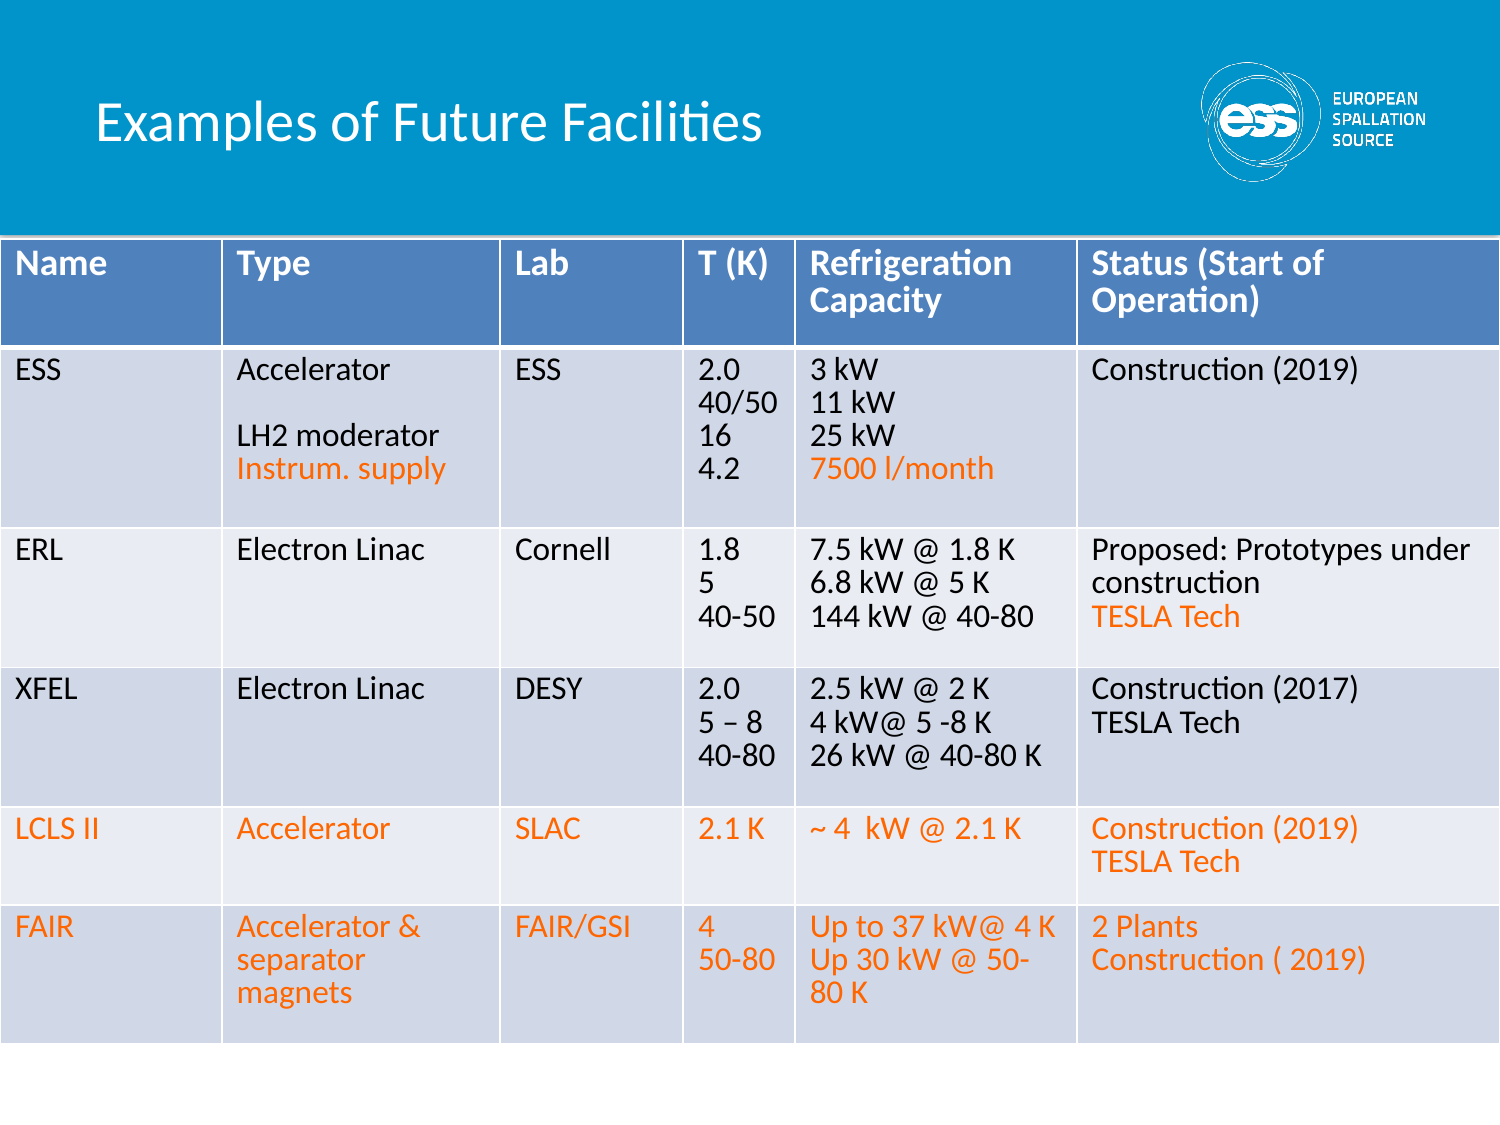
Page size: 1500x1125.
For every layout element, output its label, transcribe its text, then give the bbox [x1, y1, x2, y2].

title Examples of Future Facilities [94, 0, 1091, 237]
table_cell Cornell [501, 529, 682, 667]
picture [1388, 93, 1394, 104]
table_cell 1.8 5 40-50 [684, 529, 794, 667]
table_cell 2 Plants Construction ( 2019) [1078, 906, 1499, 1043]
table_cell Construction (2019) [1078, 350, 1499, 527]
table_cell ~ 4 kW @ 2.1 K [796, 808, 1076, 904]
table_cell ESS [1, 350, 221, 527]
table_cell 3 kW 11 kW 25 kW 7500 l/month [796, 350, 1076, 527]
picture [1334, 93, 1340, 104]
table_cell FAIR [1, 906, 221, 1043]
table_cell 2.0 5 – 8 40-80 [684, 668, 794, 806]
table_header Name [1, 240, 221, 345]
table_header Lab [501, 240, 682, 345]
table_cell Up to 37 kW@ 4 K Up 30 kW @ 50- 80 K [796, 906, 1076, 1043]
picture [1366, 134, 1374, 145]
table_cell Accelerator [223, 808, 499, 904]
table_cell FAIR/GSI [501, 906, 682, 1043]
table_header Refrigeration Capacity [796, 240, 1076, 345]
table_cell DESY [501, 668, 682, 806]
picture [1345, 93, 1351, 104]
table_cell ERL [1, 529, 221, 667]
table_cell 2.1 K [684, 808, 794, 904]
table_cell ESS [501, 350, 682, 527]
table_cell Construction (2017) TESLA Tech [1078, 668, 1499, 806]
picture [1408, 93, 1412, 104]
picture [1377, 93, 1385, 104]
picture [1368, 94, 1374, 104]
picture [1354, 135, 1362, 146]
table_cell Electron Linac [223, 668, 499, 806]
picture [1386, 134, 1392, 146]
table_cell Proposed: Prototypes under construction TESLA Tech [1078, 529, 1499, 667]
table_cell XFEL [1, 668, 221, 806]
table_cell LCLS II [1, 808, 221, 904]
table_cell 7.5 kW @ 1.8 K 6.8 kW @ 5 K 144 kW @ 40-80 [796, 529, 1076, 667]
table_header Type [223, 240, 499, 345]
table_header T (K) [684, 240, 794, 345]
table_cell Accelerator LH2 moderator Instrum. supply [223, 350, 499, 527]
picture [1381, 119, 1389, 124]
table_cell SLAC [501, 808, 682, 904]
table_cell Electron Linac [223, 529, 499, 667]
picture [1220, 104, 1299, 136]
picture [1355, 93, 1361, 104]
table_cell Accelerator & separator magnets [223, 906, 499, 1043]
table_cell Construction (2019) TESLA Tech [1078, 808, 1499, 904]
table_header Status (Start of Operation) [1078, 240, 1499, 345]
table_cell 4 50-80 [684, 906, 794, 1043]
table_cell 2.5 kW @ 2 K 4 kW@ 5 -8 K 26 kW @ 40-80 K [796, 668, 1076, 806]
table_cell 2.0 40/50 16 4.2 [684, 350, 794, 527]
